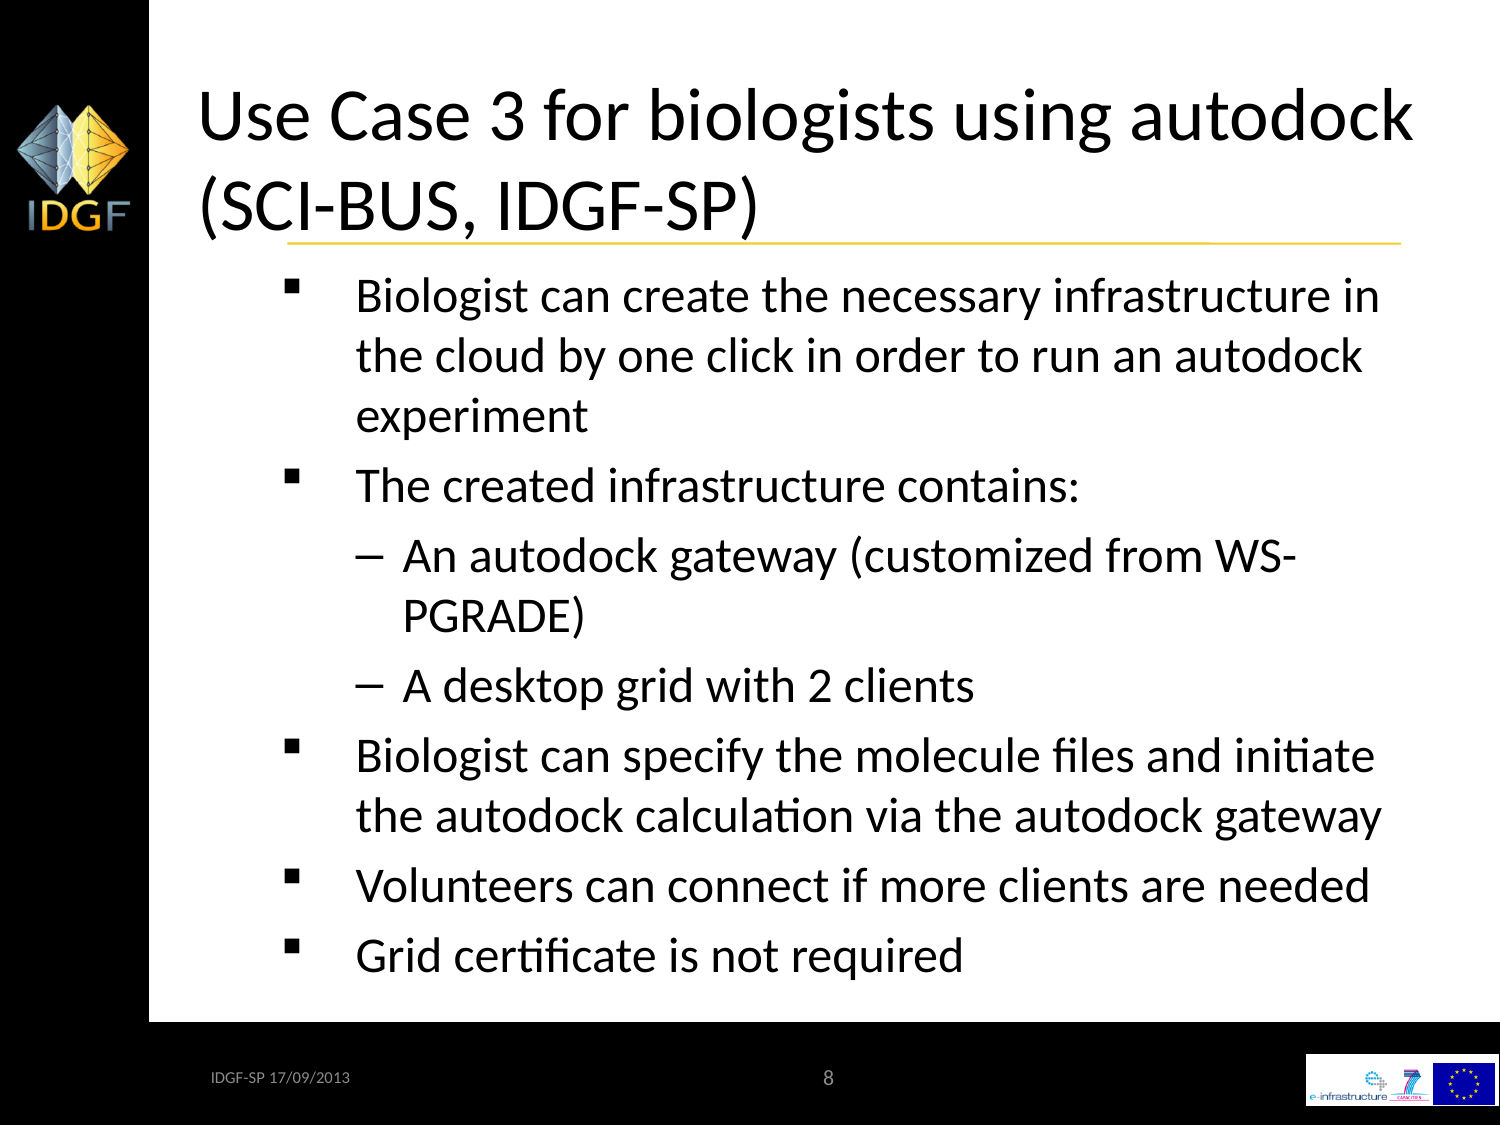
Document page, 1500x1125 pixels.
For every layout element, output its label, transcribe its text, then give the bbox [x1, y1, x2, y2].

title Use Case 3 for biologists using autodock (SCI-BUS, IDGF-SP) [183, 78, 1483, 233]
picture [1310, 1067, 1431, 1103]
list Biologist can create the necessary infrastructure in the cloud by one click in order to run an autodock experiment The created infrastructure contains: An autodock gateway (customized from WS-PGRADE) A desktop grid with 2 clients Biologist can specify the molecule files and initiate the autodock calculation via the autodock gateway Volunteers can connect if more clients are needed Grid certificate is not required [265, 255, 1459, 977]
picture [0, 99, 163, 238]
picture [1433, 1063, 1495, 1105]
